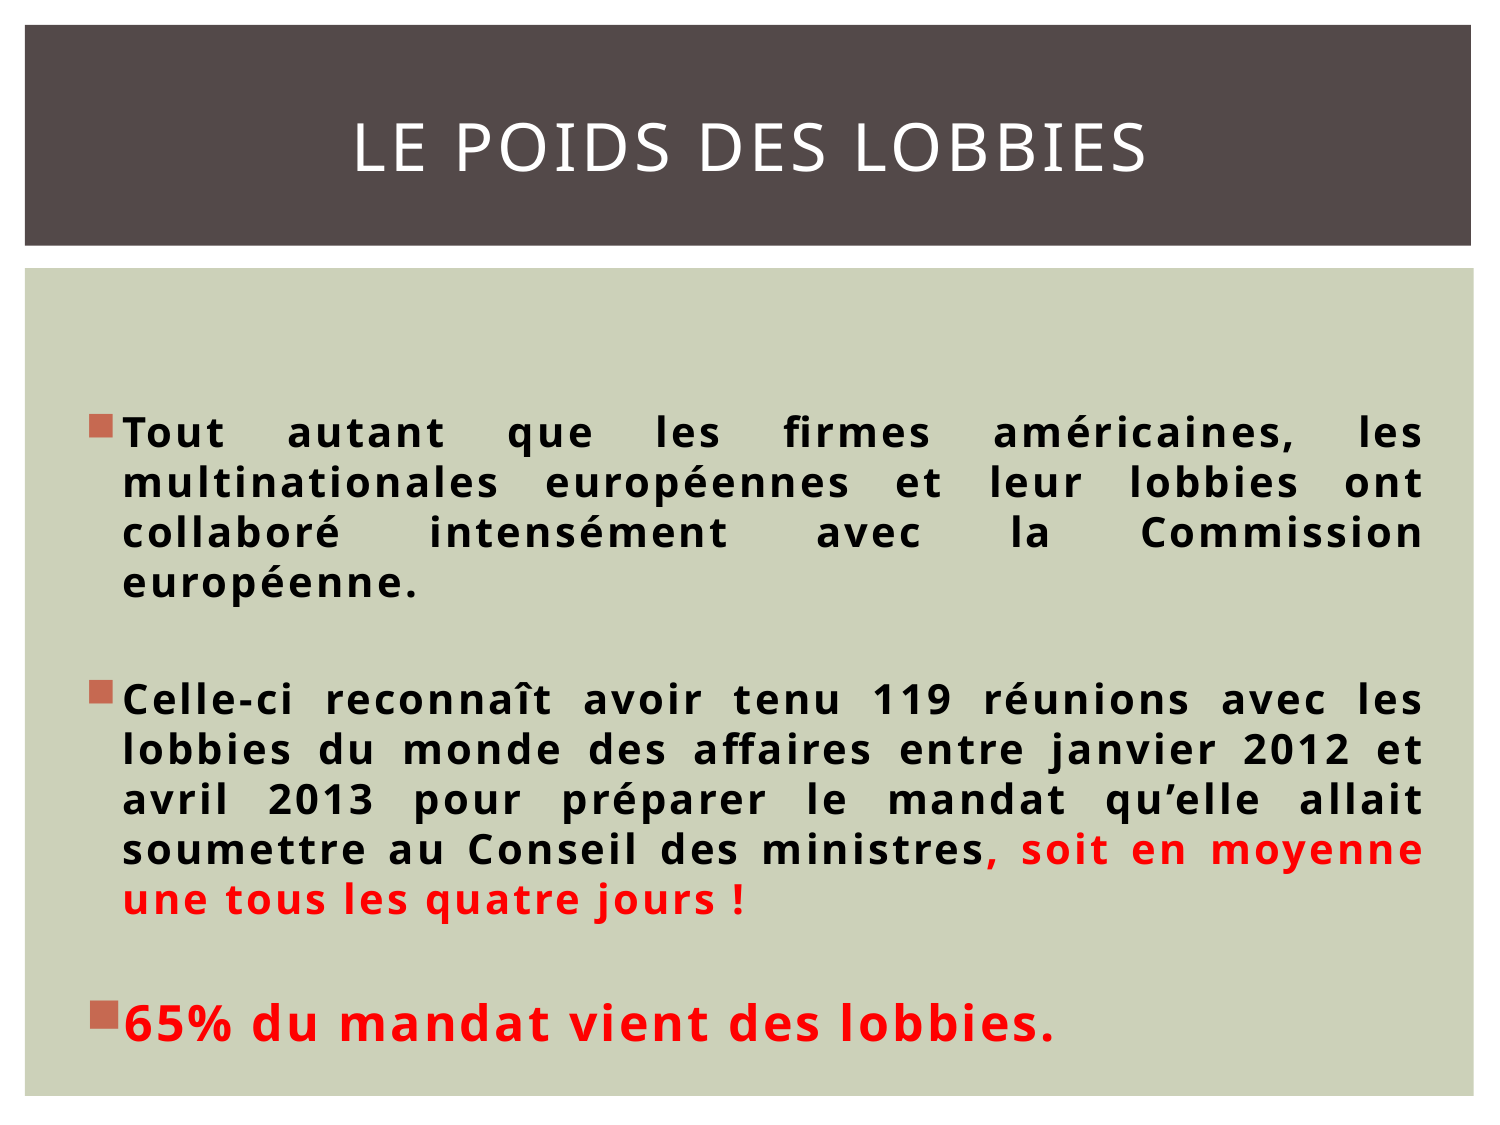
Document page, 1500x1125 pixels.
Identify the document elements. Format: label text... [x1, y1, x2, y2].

list Tout autant que les firmes américaines, les multinationales européennes et leur lobbies ont collaboré intensément avec la Commission européenne. Celle-ci reconnaît avoir tenu 119 réunions avec les lobbies du monde des affaires entre janvier 2012 et avril 2013 pour préparer le mandat qu’elle allait soumettre au Conseil des ministres, soit en moyenne une tous les quatre jours ! 65% du mandat vient des lobbies. [62, 281, 1442, 1005]
title Le poids des lobbies [62, 58, 1438, 232]
